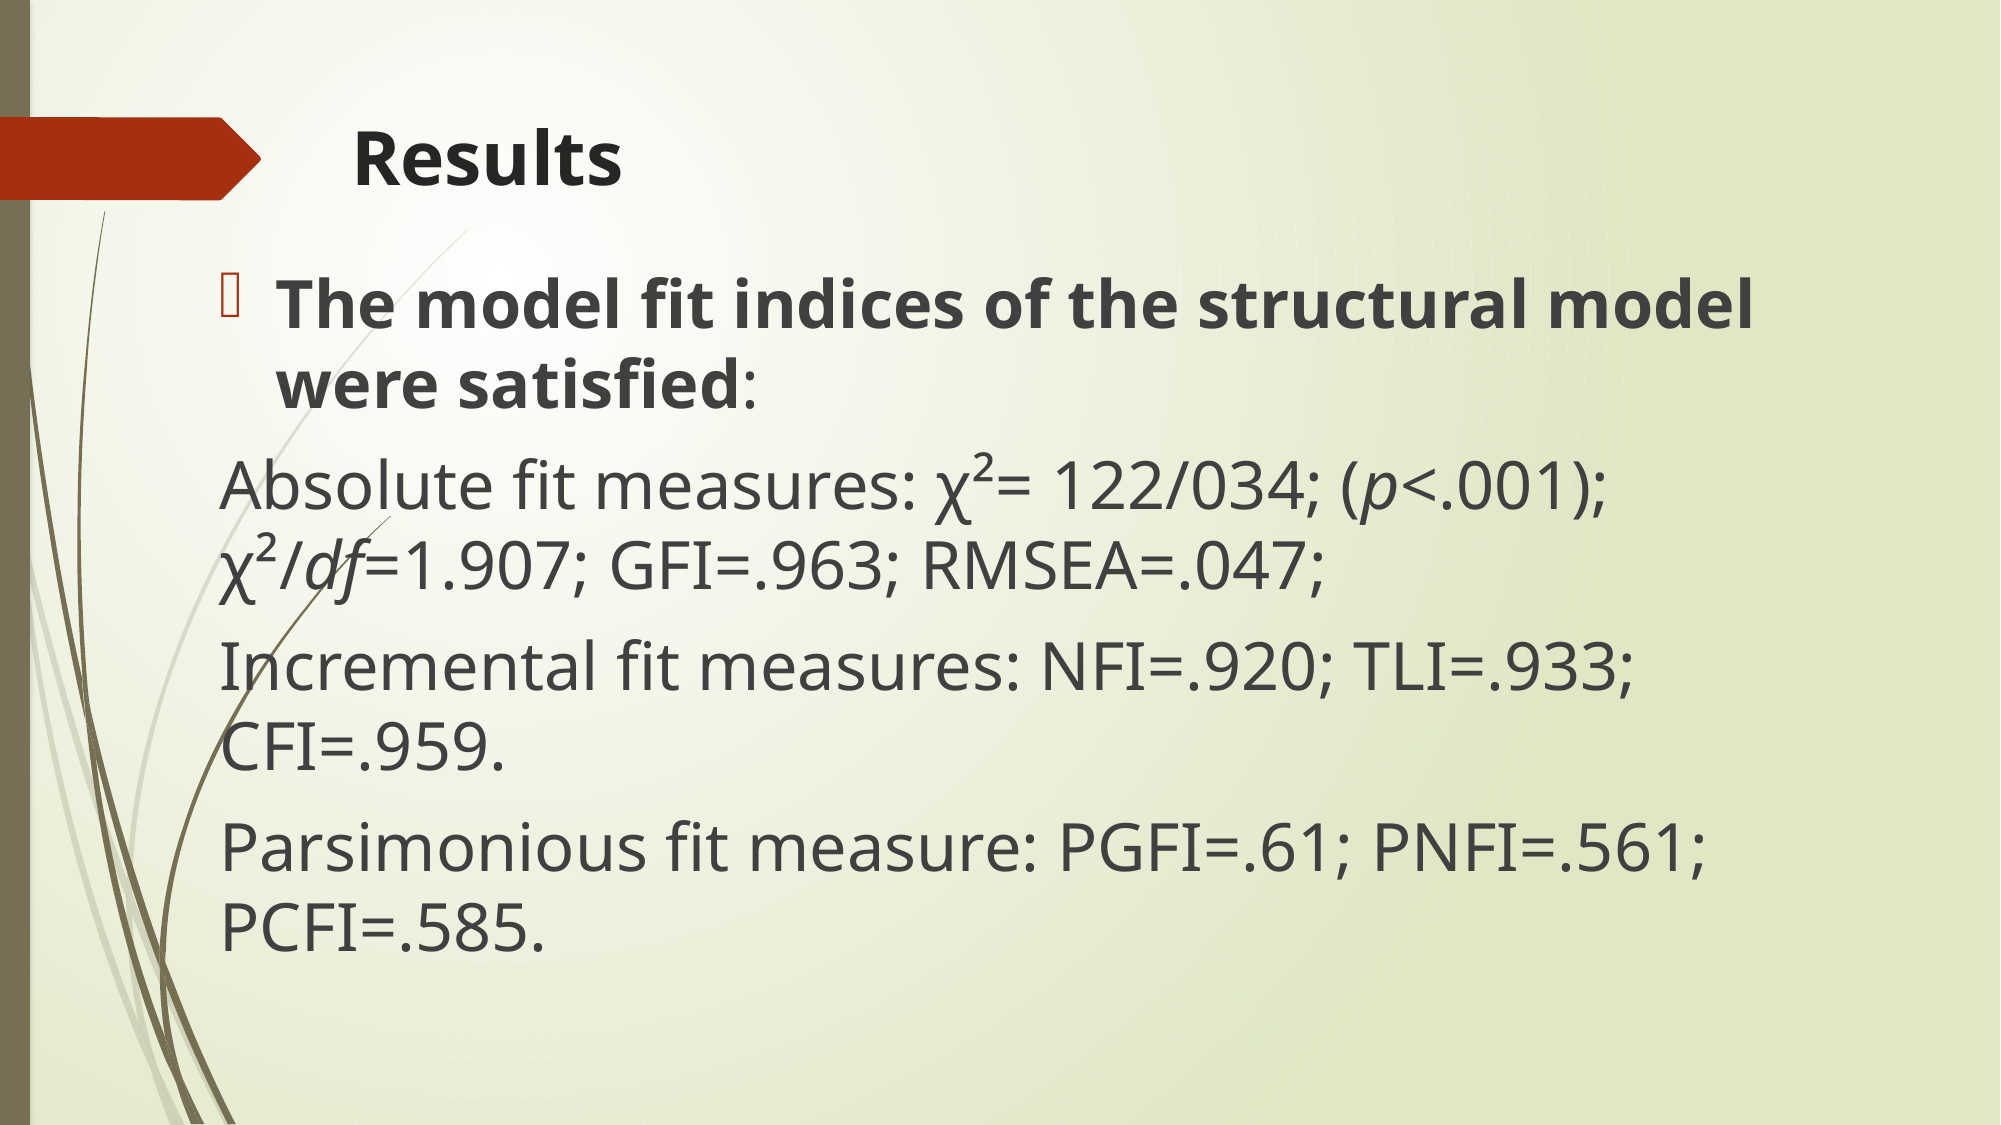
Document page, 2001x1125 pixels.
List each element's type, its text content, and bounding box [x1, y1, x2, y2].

title Results [316, 102, 1888, 313]
list The model fit indices of the structural model were satisfied: Absolute fit measures: χ²= 122/034; (p<.001); χ²/df=1.907; GFI=.963; RMSEA=.047; Incremental fit measures: NFI=.920; TLI=.933; CFI=.959. Parsimonious fit measure: PGFI=.61; PNFI=.561; PCFI=.585. [204, 254, 1842, 1019]
